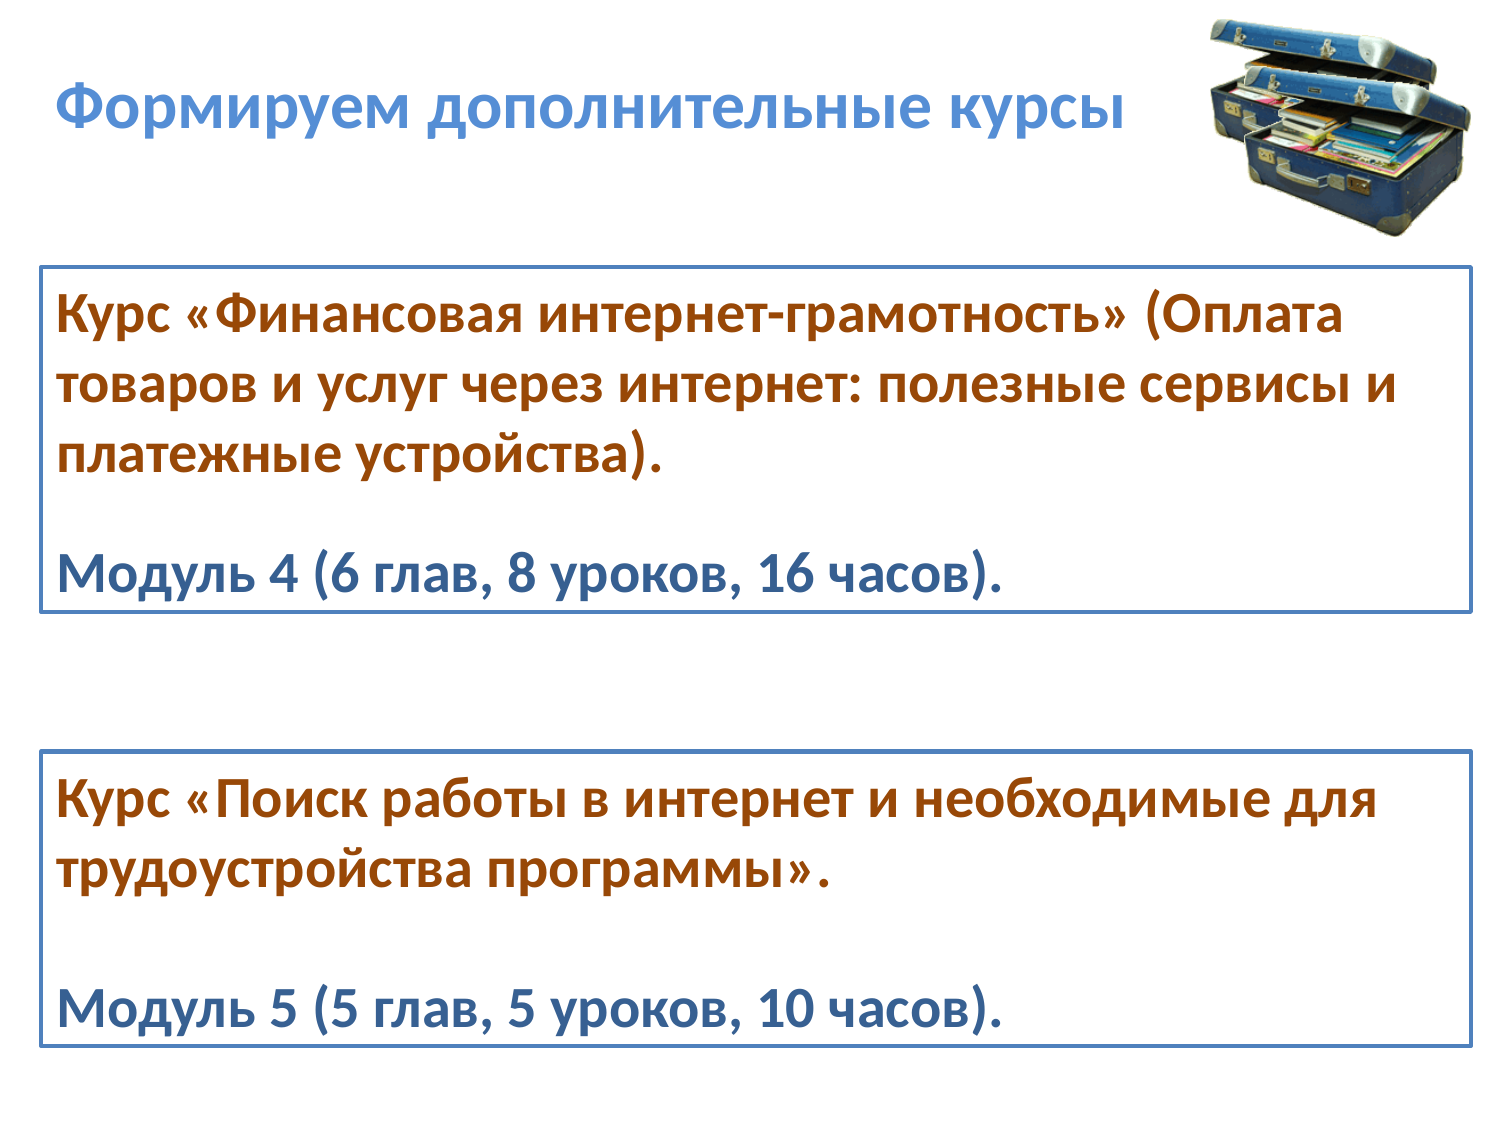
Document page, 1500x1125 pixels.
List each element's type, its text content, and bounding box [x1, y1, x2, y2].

title Формируем дополнительные курсы [7, 19, 1176, 185]
picture [1210, 18, 1472, 238]
text_box Курс «Поиск работы в интернет и необходимые для трудоустройства программы». Модуль 5 (5 глав, 5 уроков, 10 часов). [39, 749, 1473, 1048]
text_box Курс «Финансовая интернет-грамотность» (Оплата товаров и услуг через интернет: полезные сервисы и платежные устройства). Модуль 4 (6 глав, 8 уроков, 16 часов). [39, 265, 1473, 614]
